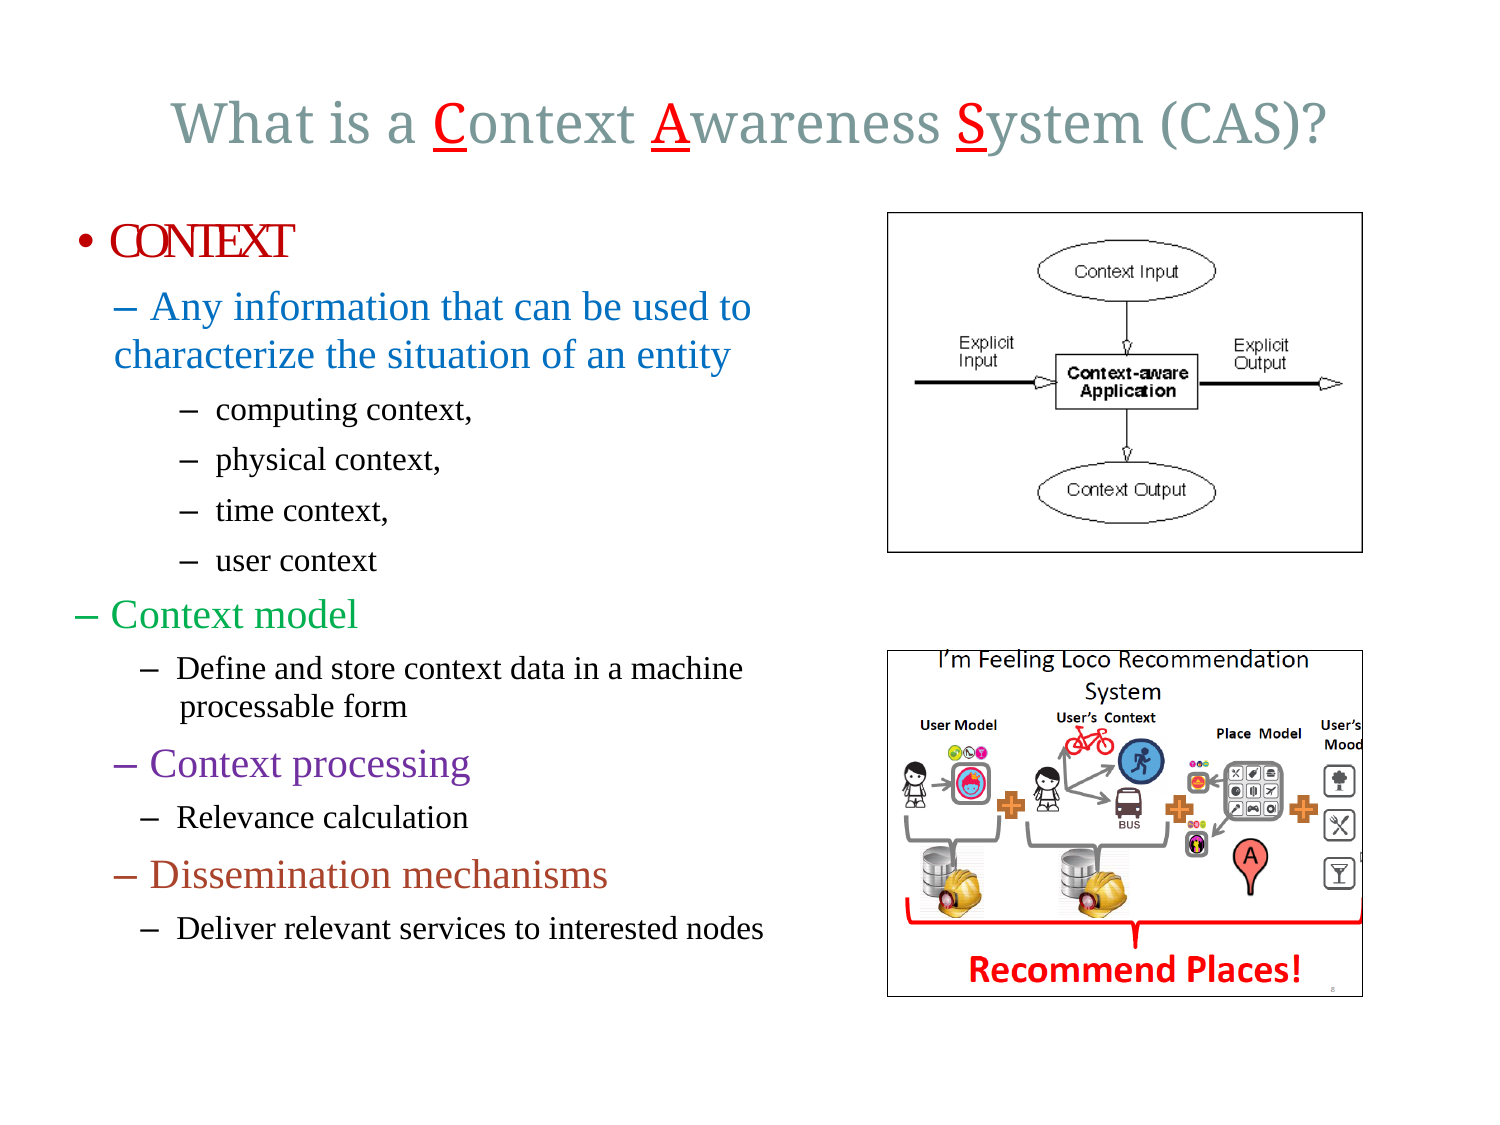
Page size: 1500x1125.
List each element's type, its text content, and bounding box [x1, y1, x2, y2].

text_box • CONTEXT – Any information that can be used to characterize the situation of an entity – computing context, – physical context, – time context, – user context – Context model – Define and store context data in a machine processable form – Context processing – Relevance calculation – Dissemination mechanisms – Deliver relevant services to interested nodes [74, 212, 838, 1025]
picture [887, 212, 1363, 553]
title What is a Context Awareness System (CAS)? [49, 37, 1450, 162]
picture [887, 649, 1363, 997]
